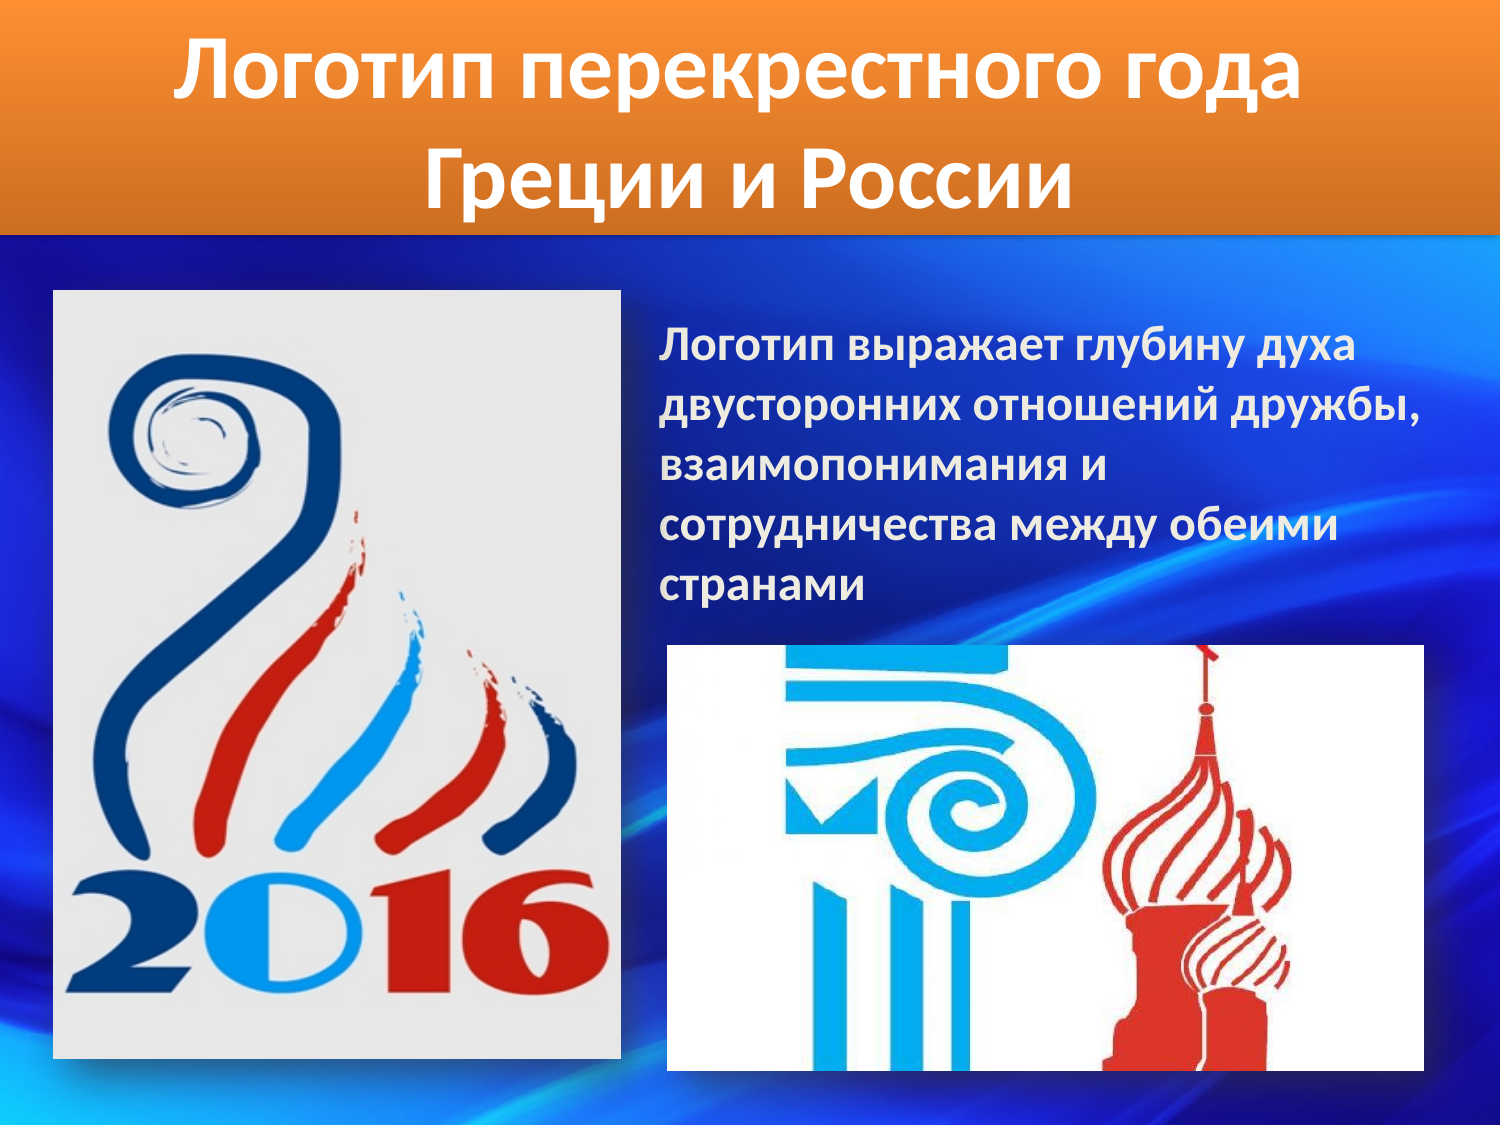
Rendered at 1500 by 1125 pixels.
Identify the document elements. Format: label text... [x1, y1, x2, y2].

picture [0, 235, 1500, 1125]
text_box Логотип перекрестного года Греции и России [0, 0, 1500, 235]
subtitle Логотип выражает глубину духа двусторонних отношений дружбы, взаимопонимания и сотрудничества между обеими странами [661, 302, 1459, 648]
